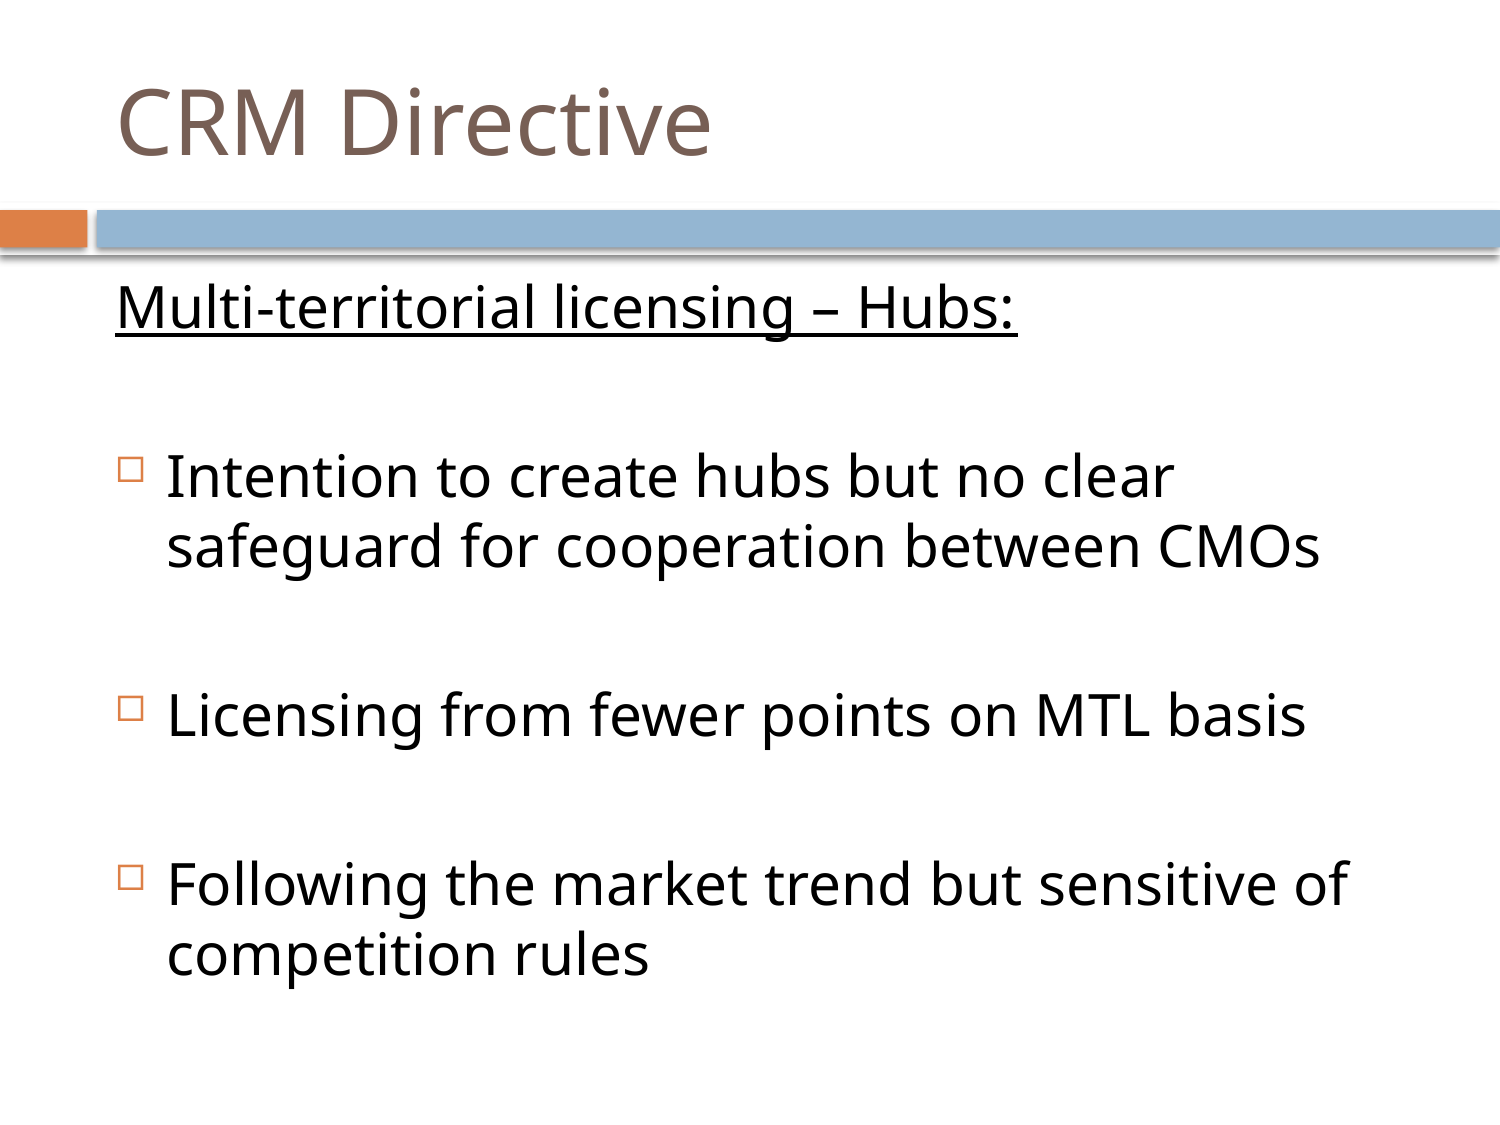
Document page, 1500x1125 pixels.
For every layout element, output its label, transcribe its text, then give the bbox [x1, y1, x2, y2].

list Multi-territorial licensing – Hubs: Intention to create hubs but no clear safeguard for cooperation between CMOs Licensing from fewer points on MTL basis Following the market trend but sensitive of competition rules [100, 262, 1438, 1000]
title CRM Directive [100, 37, 1438, 200]
